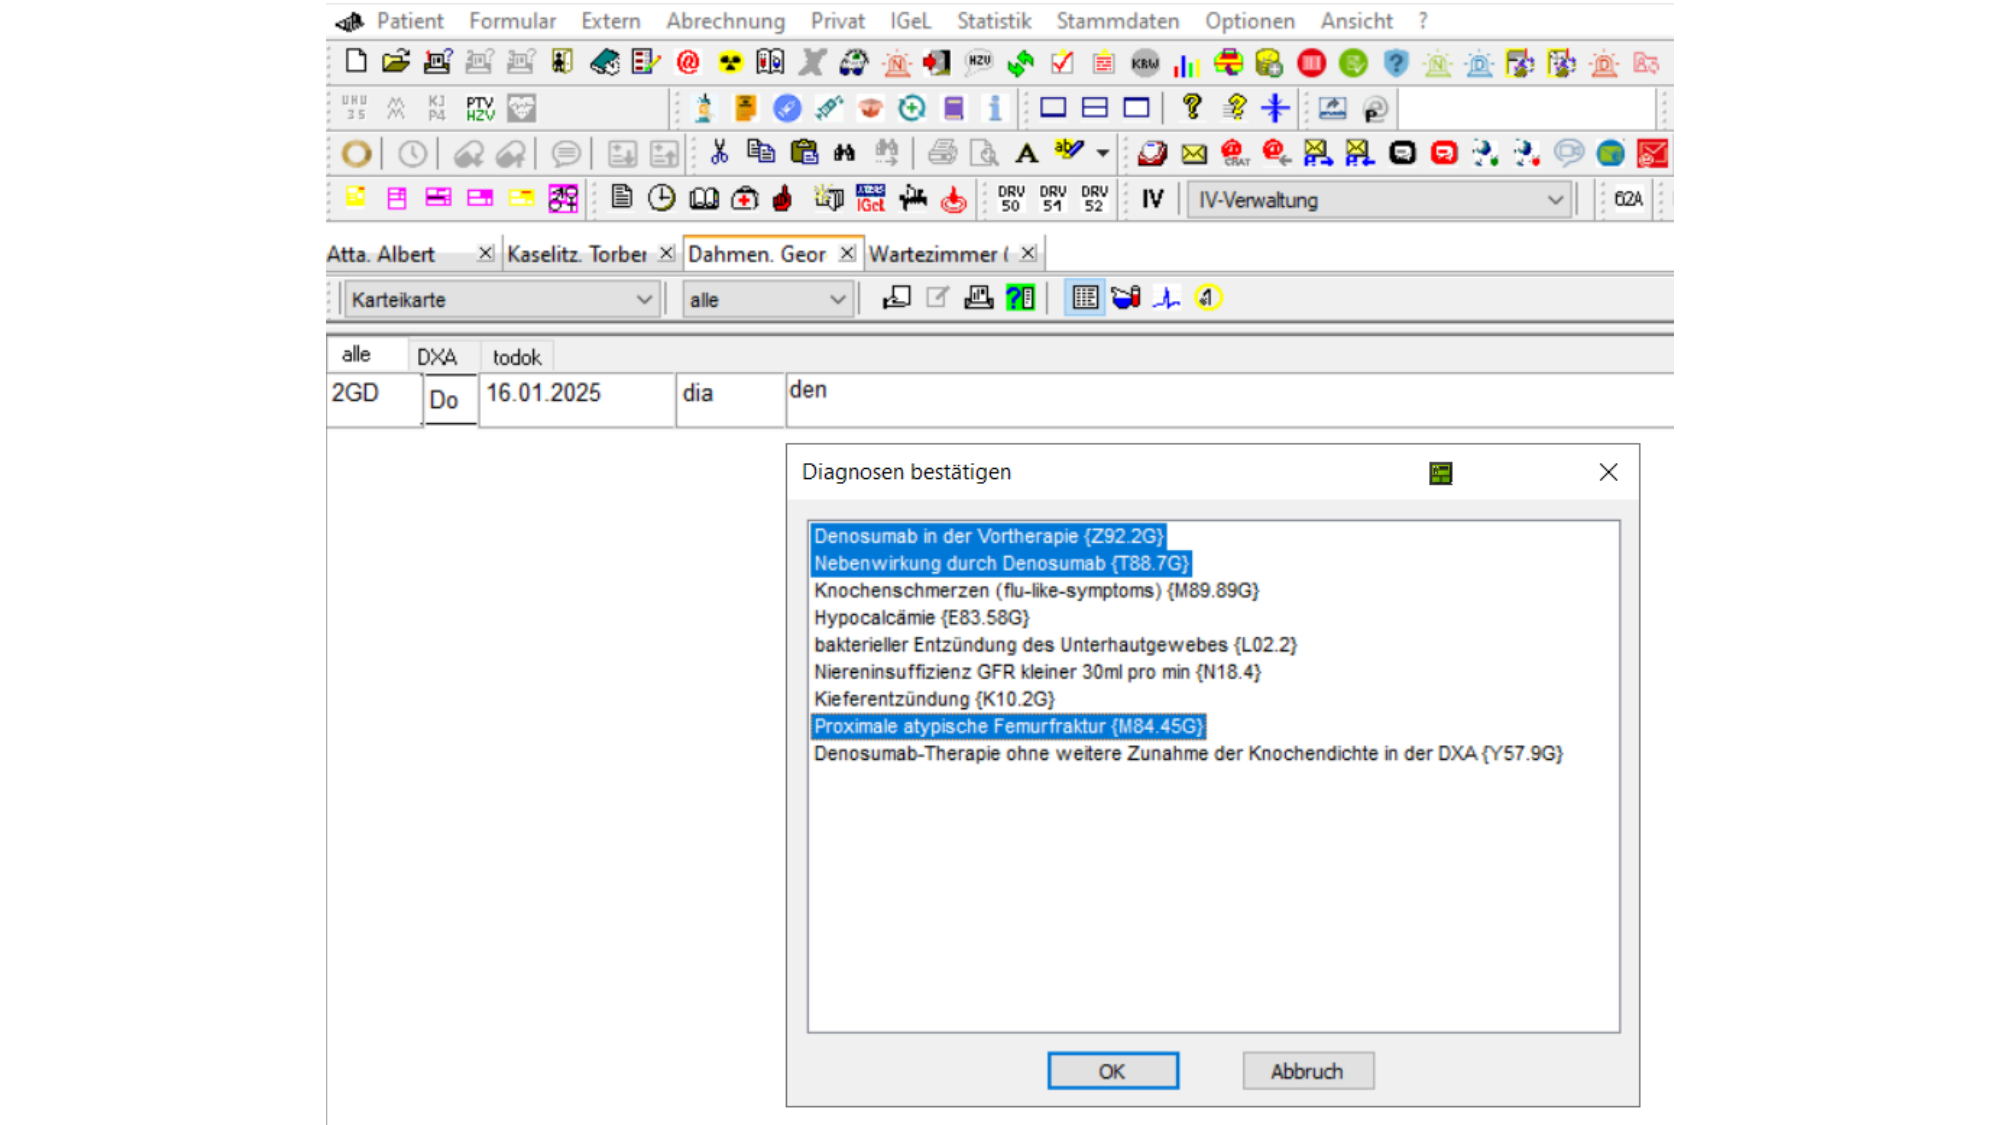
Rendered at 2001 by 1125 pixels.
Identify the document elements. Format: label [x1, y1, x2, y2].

picture [325, 0, 1675, 1125]
